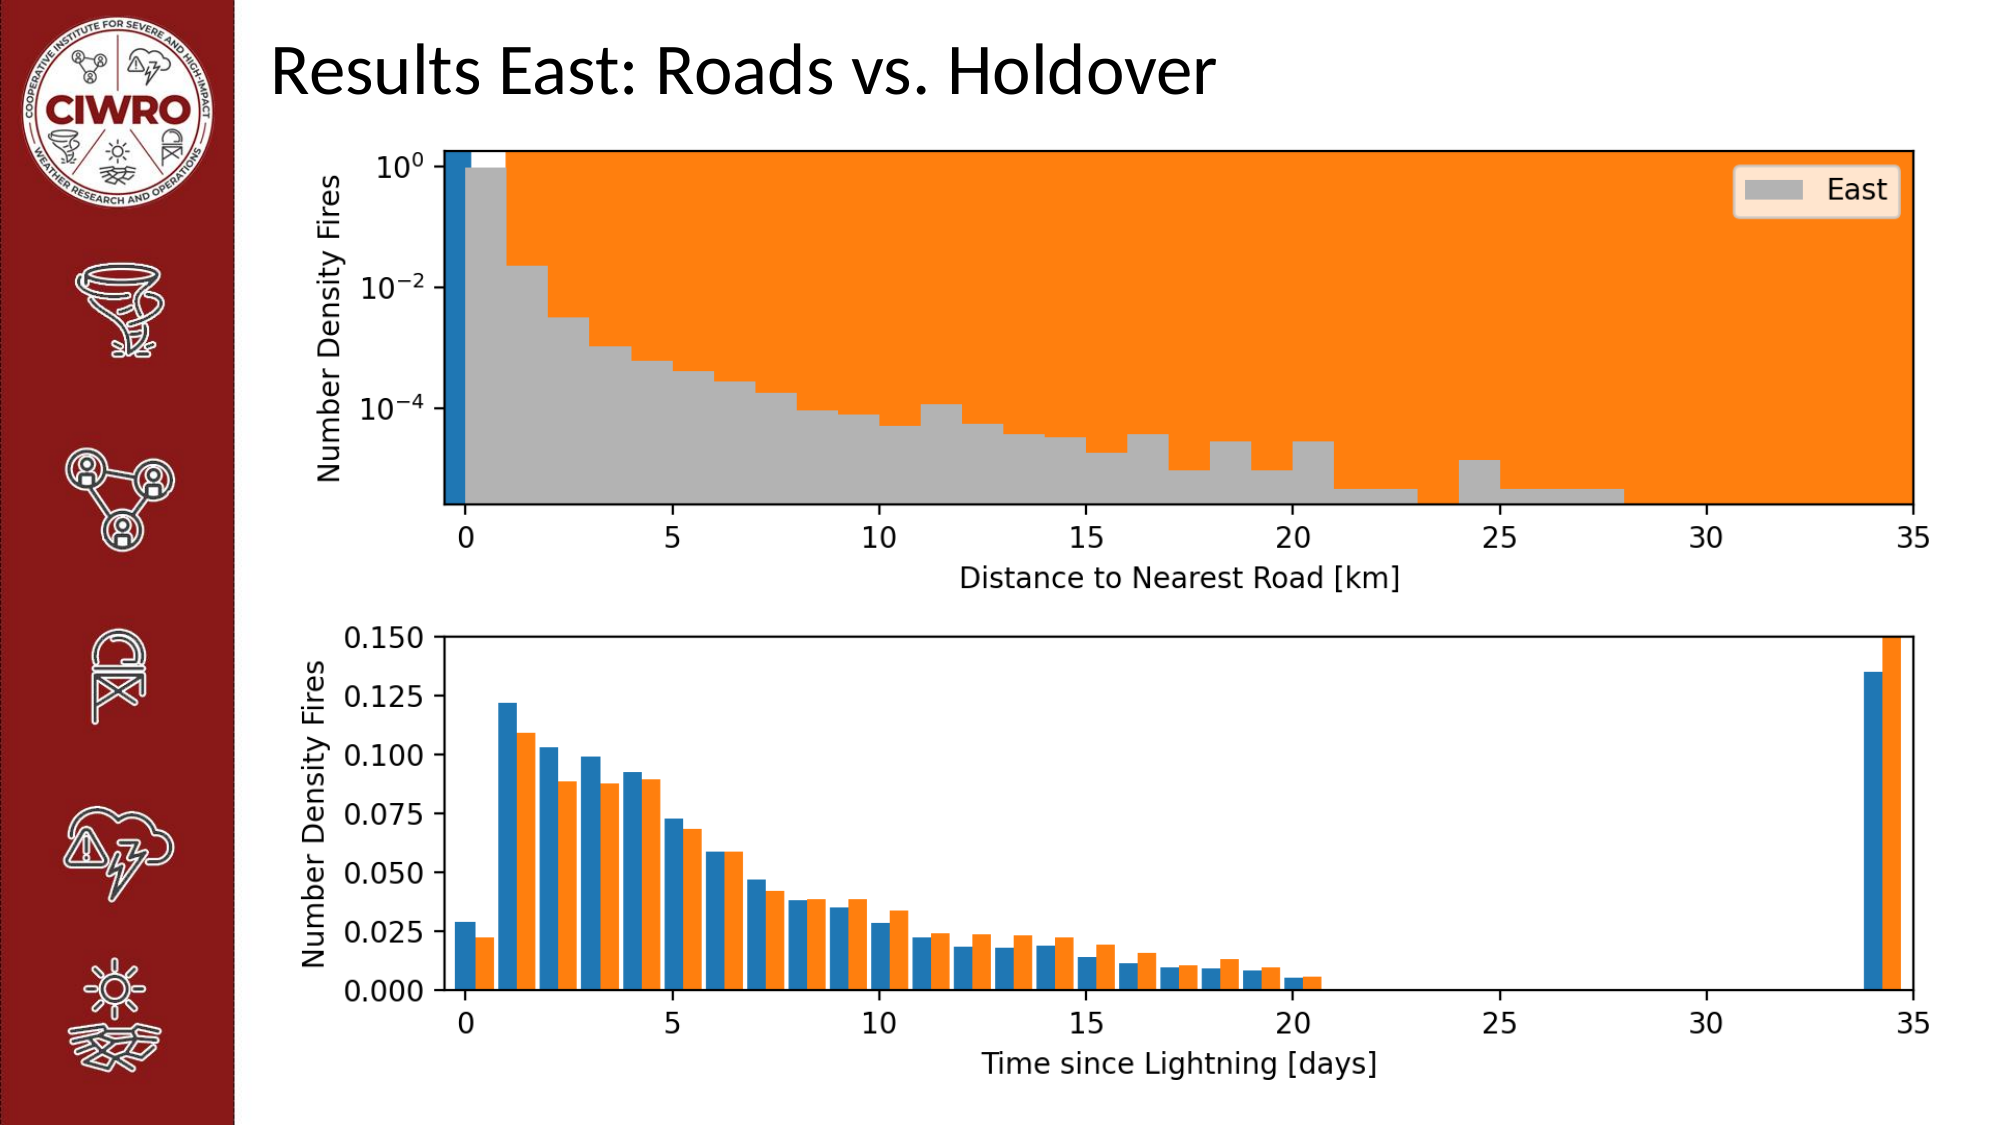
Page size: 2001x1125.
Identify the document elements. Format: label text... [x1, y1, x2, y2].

title Results East: Roads vs. Holdover [255, 17, 1934, 125]
picture [0, 0, 2001, 1125]
